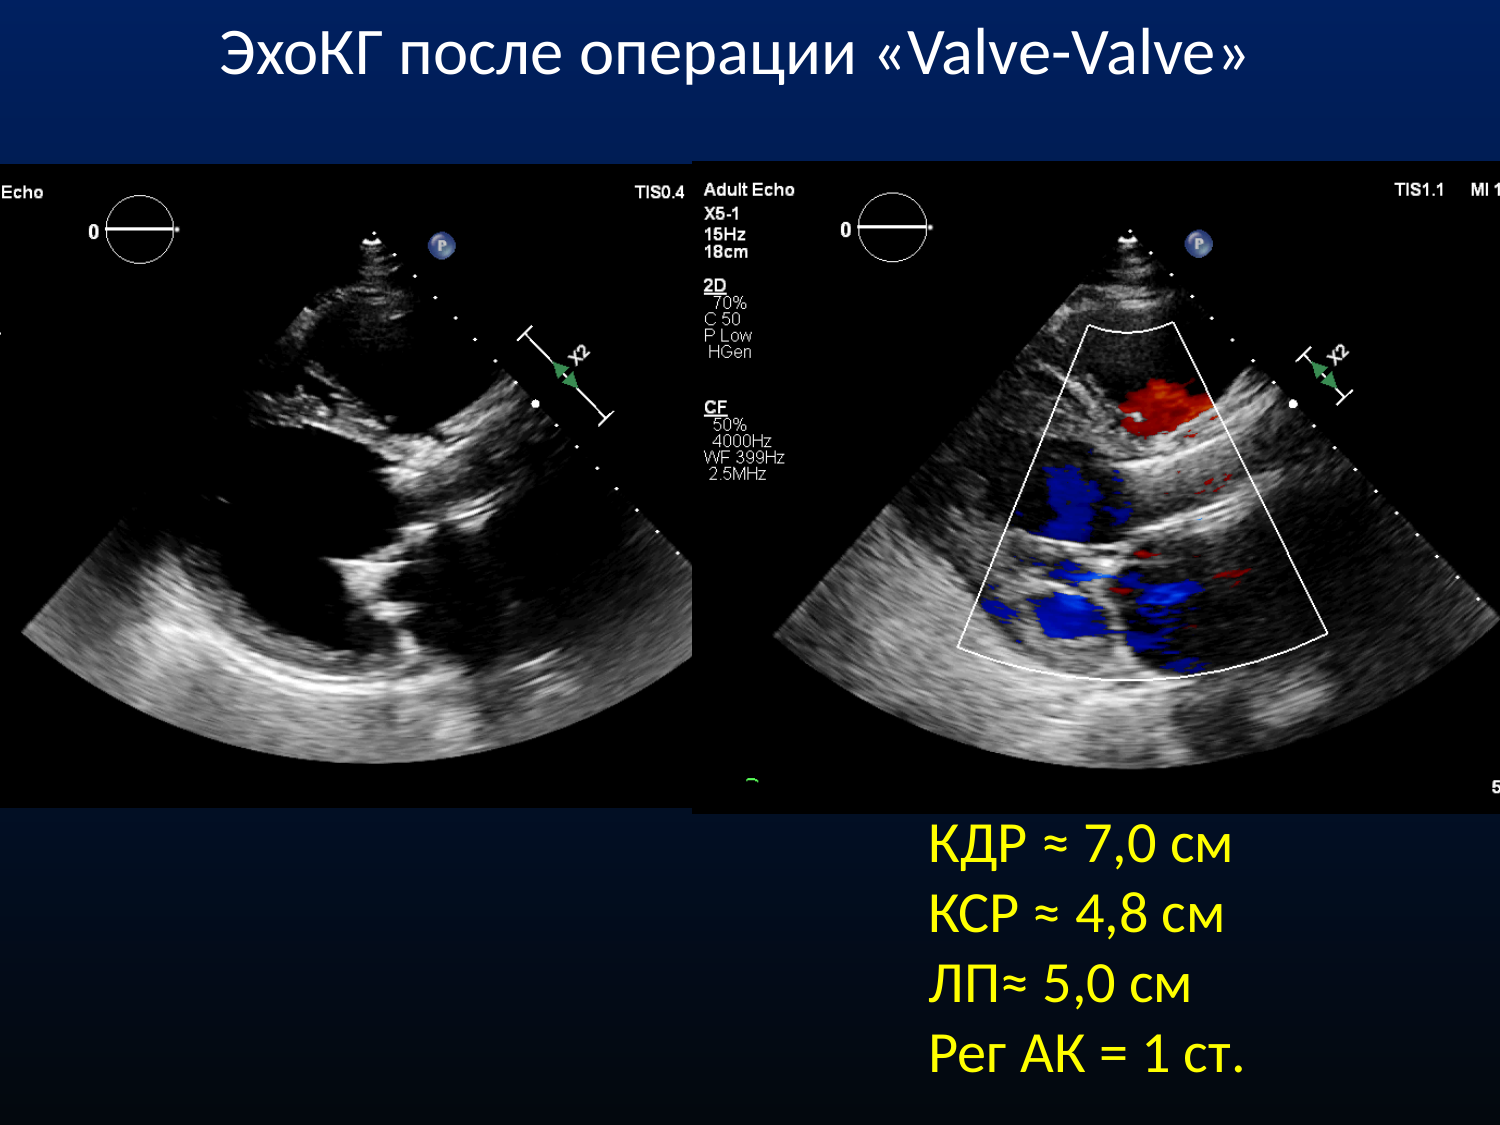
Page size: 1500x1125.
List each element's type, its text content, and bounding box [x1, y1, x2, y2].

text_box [691, 160, 1500, 815]
text_box КДР ≈ 7,0 см КСР ≈ 4,8 см ЛП≈ 5,0 см Рег АК = 1 ст. [913, 824, 1500, 1125]
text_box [0, 163, 687, 809]
text_box ЭхоКГ после операции «Valve-Valve» [46, 0, 1454, 96]
